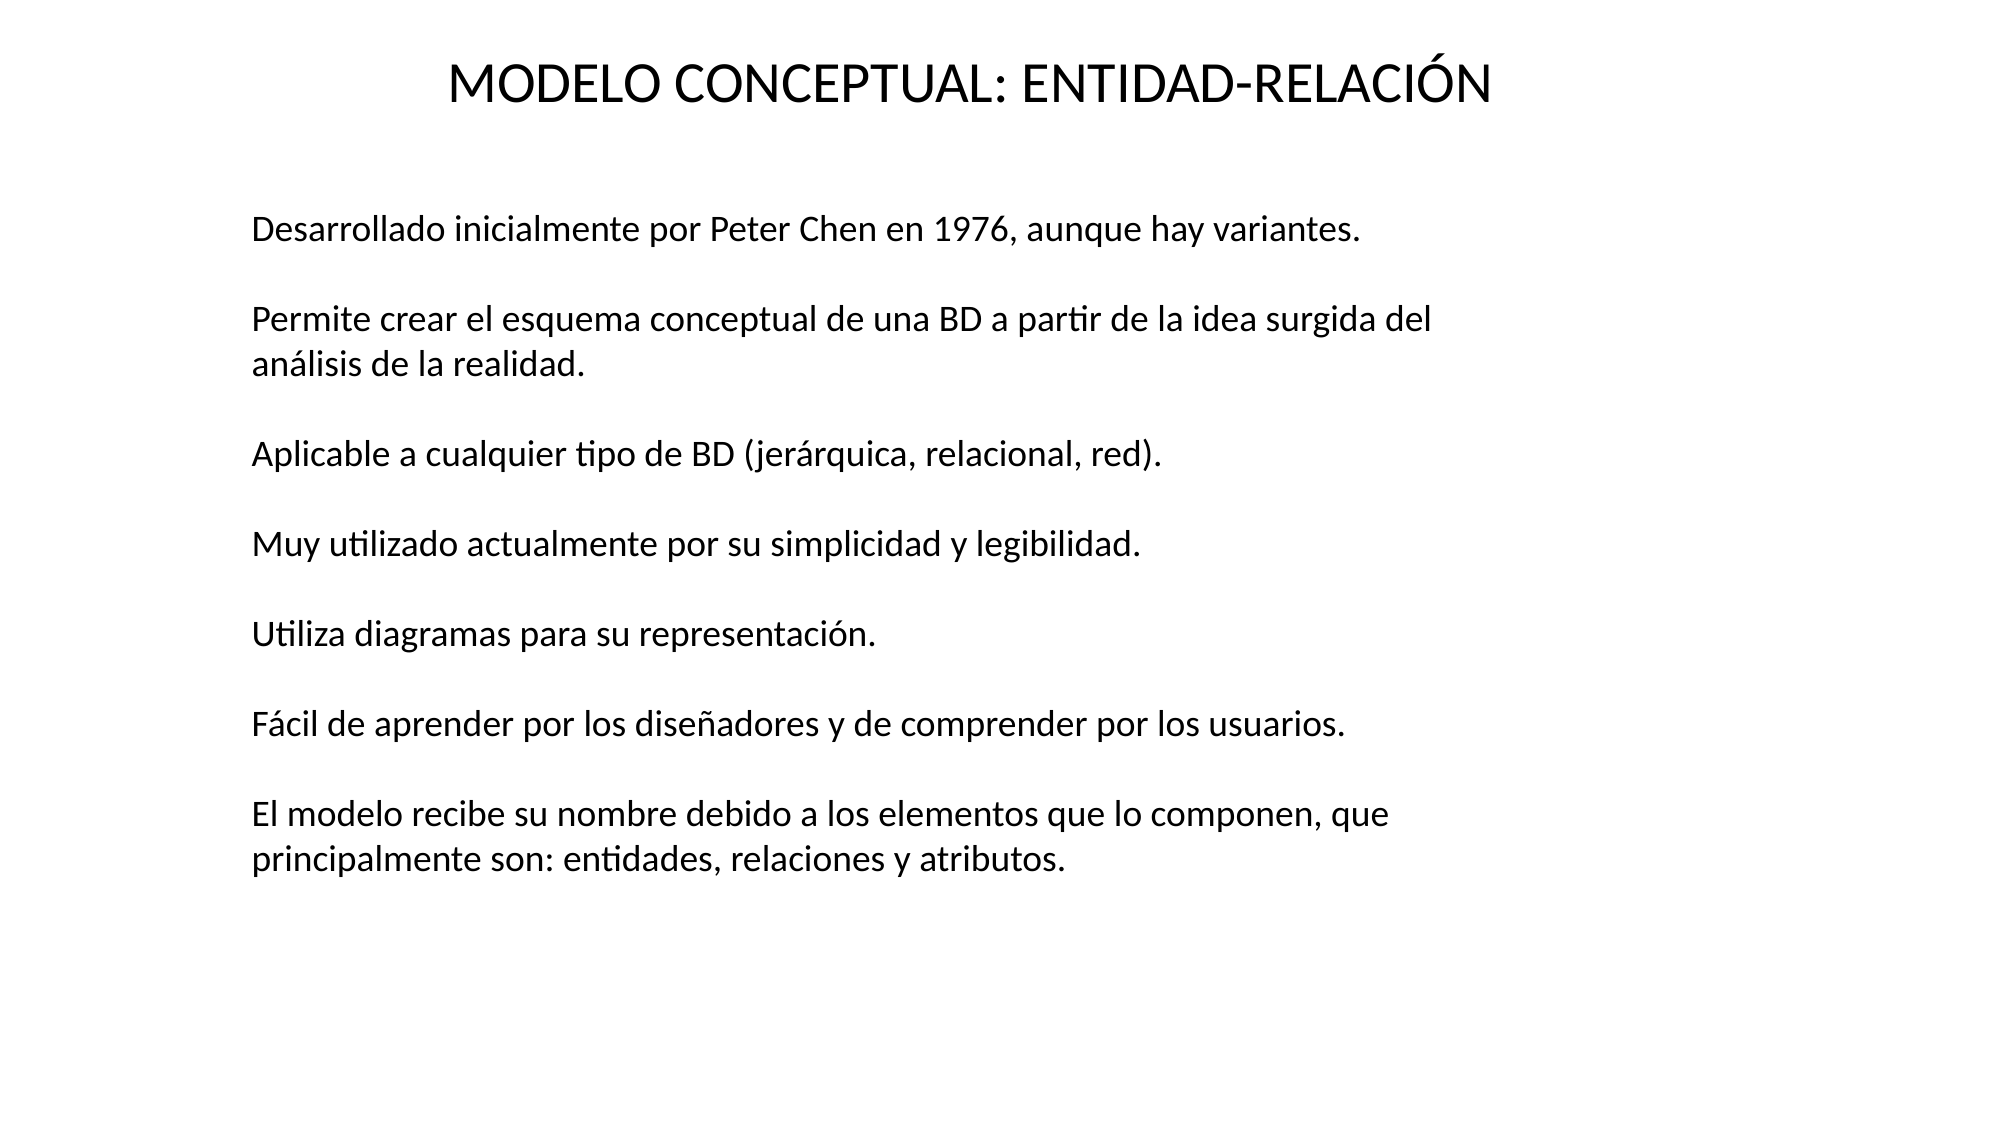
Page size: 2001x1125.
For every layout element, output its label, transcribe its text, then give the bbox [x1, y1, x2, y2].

text_box Desarrollado inicialmente por Peter Chen en 1976, aunque hay variantes. Permite crear el esquema conceptual de una BD a partir de la idea surgida del análisis de la realidad. Aplicable a cualquier tipo de BD (jerárquica, relacional, red). Muy utilizado actualmente por su simplicidad y legibilidad. Utiliza diagramas para su representación. Fácil de aprender por los diseñadores y de comprender por los usuarios. El modelo recibe su nombre debido a los elementos que lo componen, que principalmente son: entidades, relaciones y atributos. [236, 196, 1507, 887]
text_box MODELO CONCEPTUAL: ENTIDAD-RELACIÓN [432, 37, 1509, 122]
